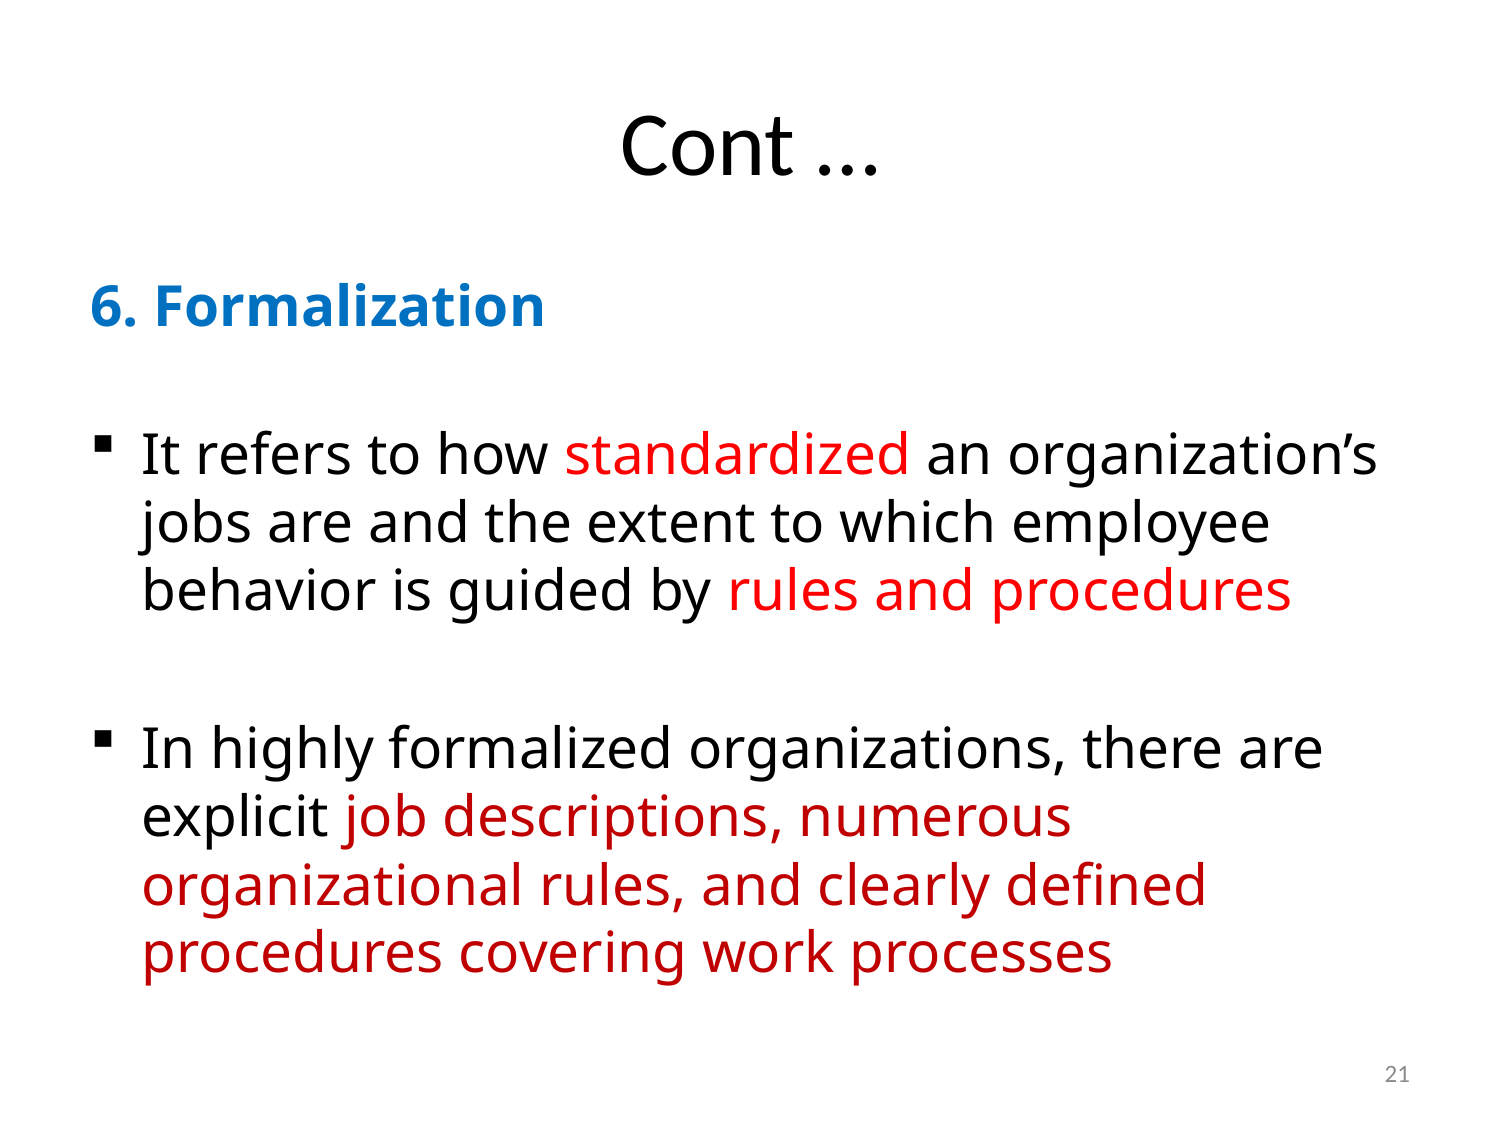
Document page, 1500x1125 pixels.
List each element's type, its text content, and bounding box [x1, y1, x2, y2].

title Cont … [75, 45, 1425, 233]
slide_number 21 [1074, 1042, 1425, 1103]
list 6. Formalization It refers to how standardized an organization’s jobs are and the extent to which employee behavior is guided by rules and procedures In highly formalized organizations, there are explicit job descriptions, numerous organizational rules, and clearly defined procedures covering work processes [75, 262, 1425, 1005]
